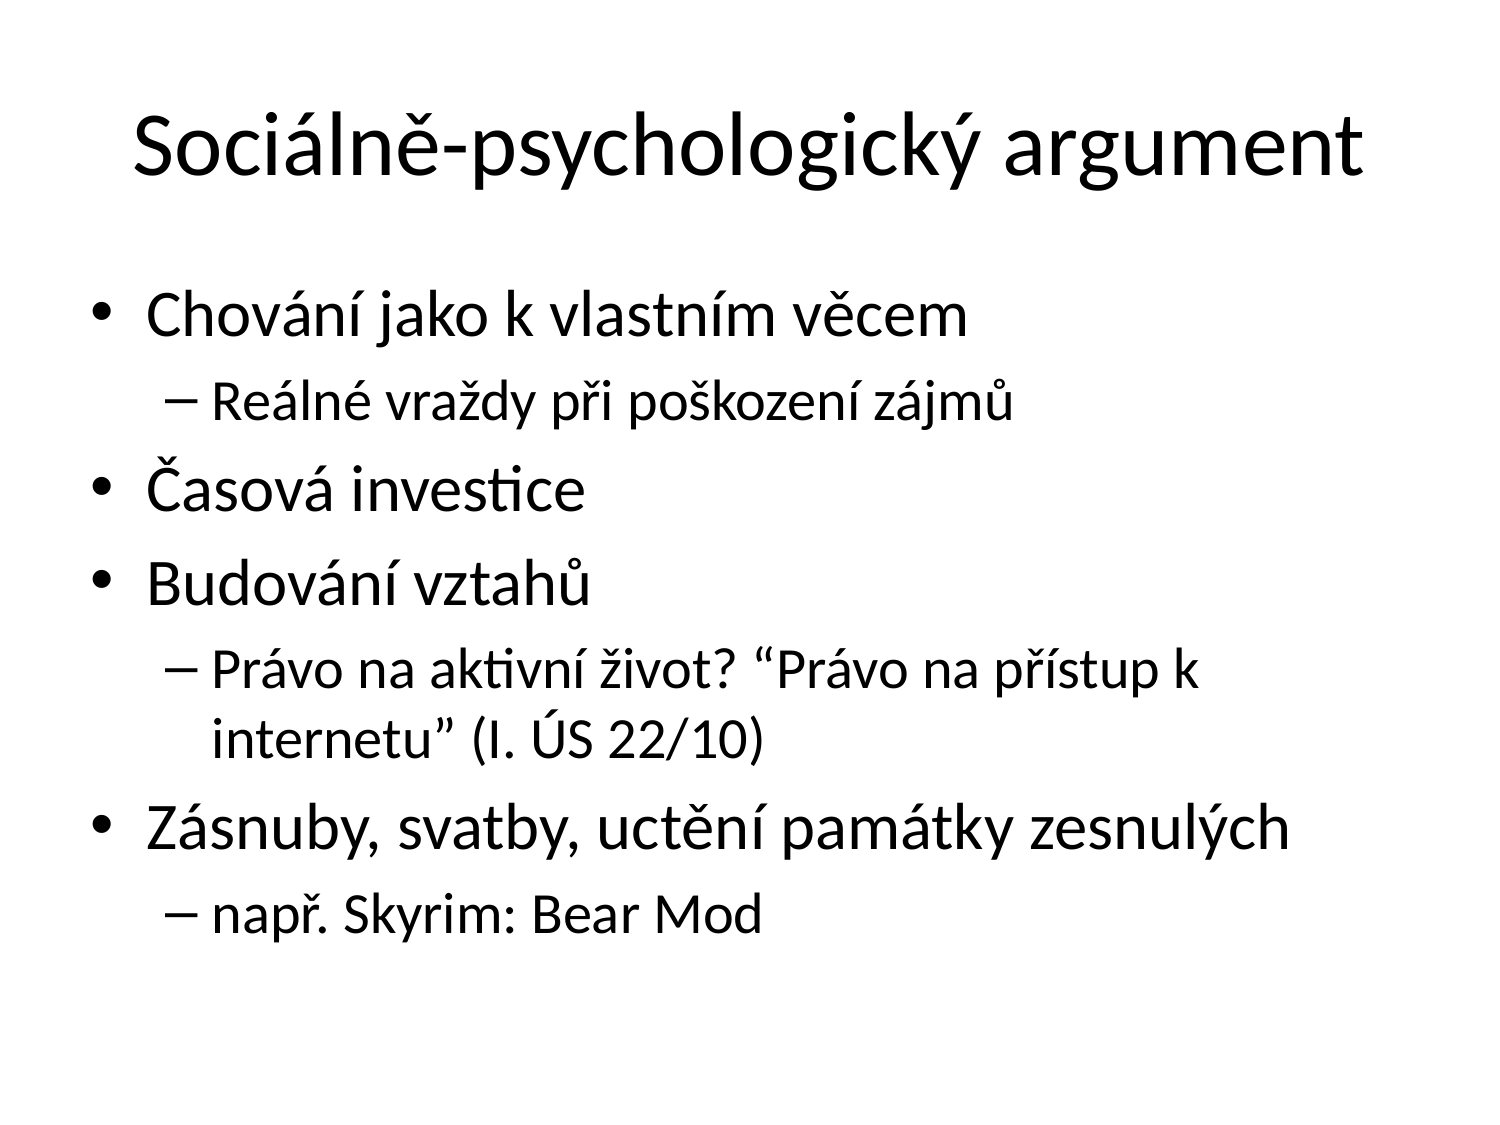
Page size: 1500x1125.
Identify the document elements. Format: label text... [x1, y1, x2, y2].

title Sociálně-psychologický argument [75, 45, 1425, 233]
list Chování jako k vlastním věcem Reálné vraždy při poškození zájmů Časová investice Budování vztahů Právo na aktivní život? “Právo na přístup k internetu” (I. ÚS 22/10) Zásnuby, svatby, uctění památky zesnulých např. Skyrim: Bear Mod [75, 262, 1425, 1005]
